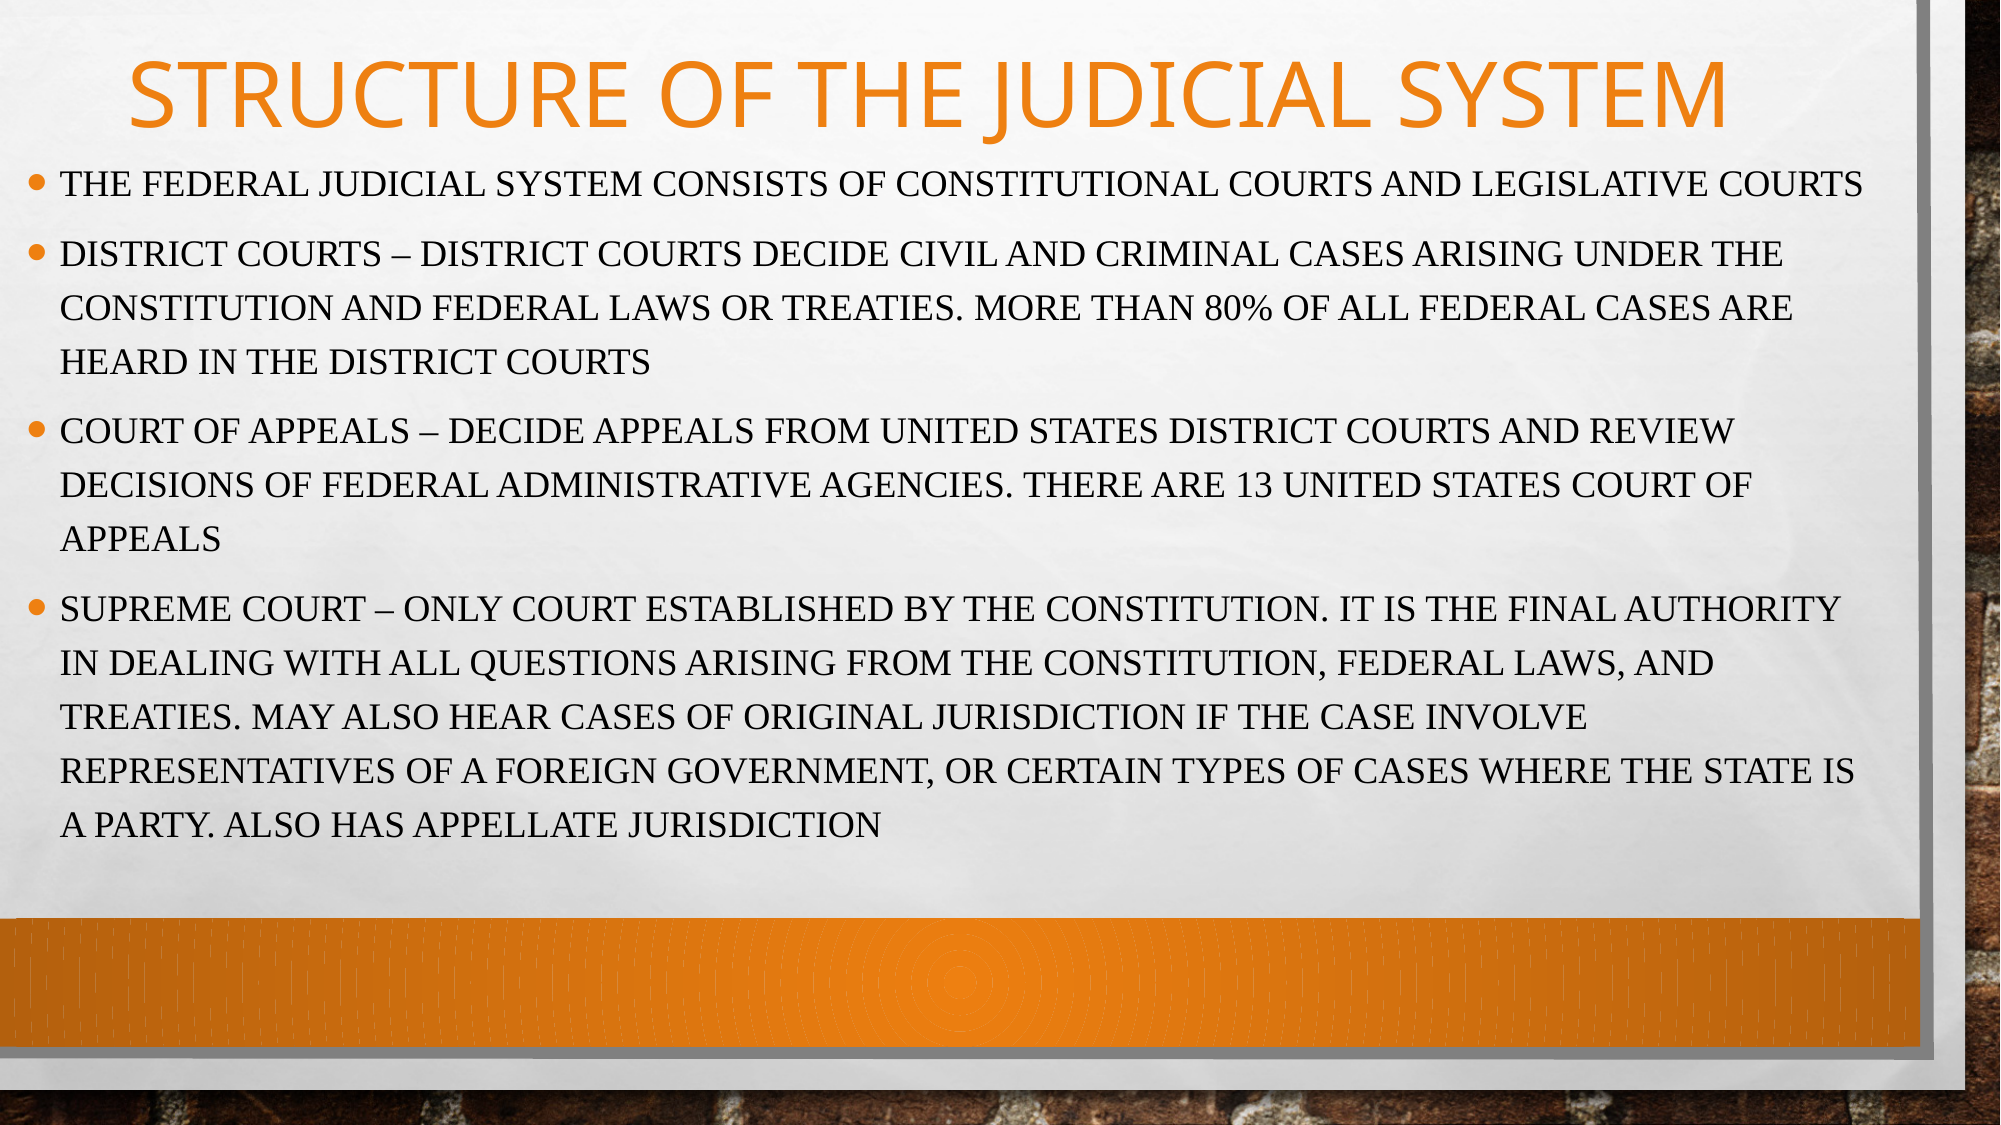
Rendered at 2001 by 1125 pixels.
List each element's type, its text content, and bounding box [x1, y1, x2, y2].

picture [0, 0, 2000, 1125]
list The federal judicial system consists of constitutional courts and legislative courts District courts – district courts decide civil and criminal cases arising under the constitution and federal laws or treaties. More than 80% of all federal cases are heard in the district courts Court of appeals – decide appeals from united states district courts and review decisions of federal administrative agencies. There are 13 united states court of appeals Supreme court – only court established by the constitution. It is the final authority in dealing with all questions arising from the constitution, federal laws, and treaties. May also hear cases of original jurisdiction if the case involve representatives of a foreign government, or certain types of cases where the state is a party. Also has appellate jurisdiction [11, 142, 1904, 903]
title Structure of the Judicial System [112, 31, 1818, 142]
